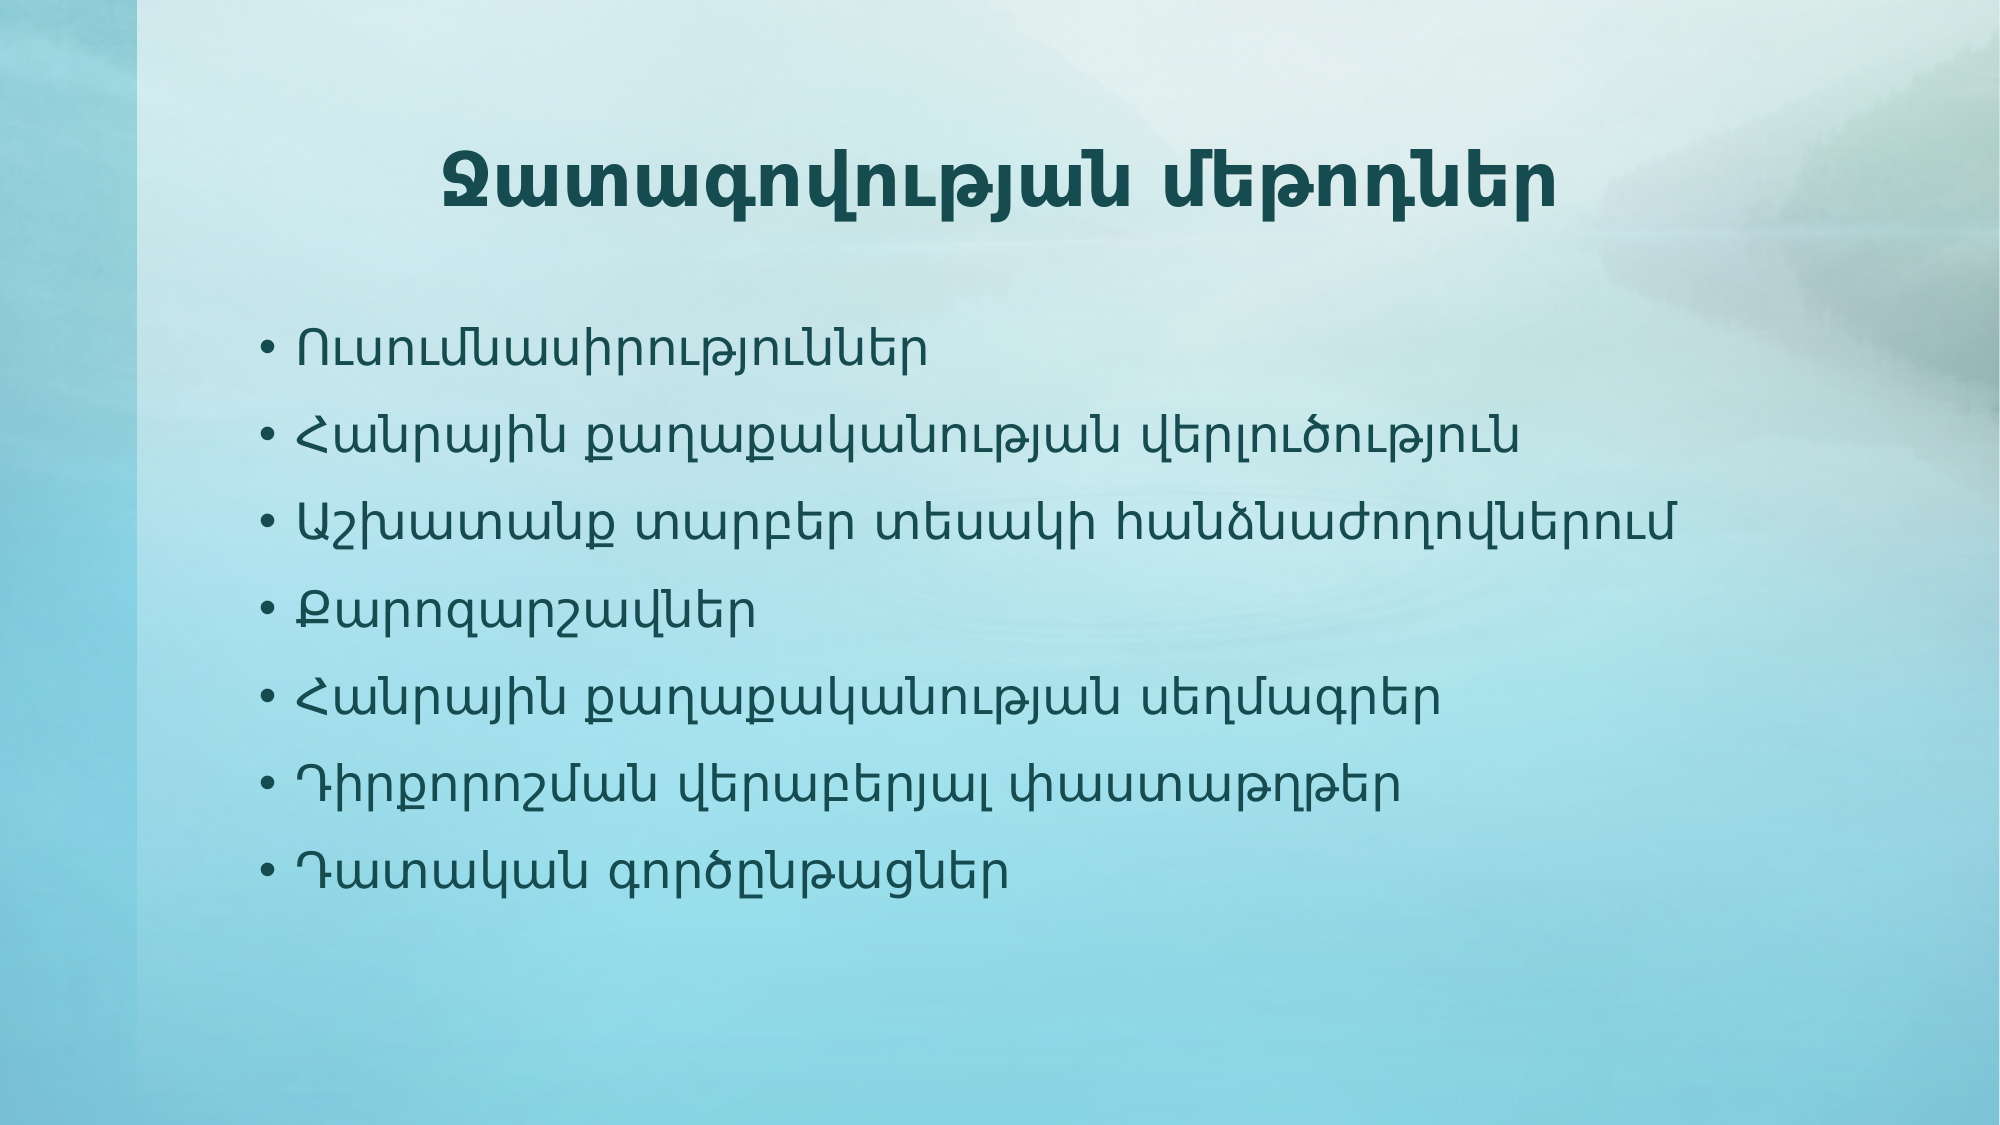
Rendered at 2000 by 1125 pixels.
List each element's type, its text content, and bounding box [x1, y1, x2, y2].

list Ուսումնասիրություններ Հանրային քաղաքականության վերլուծություն Աշխատանք տարբեր տեսակի հանձնաժողովներում Քարոզարշավներ Հանրային քաղաքականության սեղմագրեր Դիրքորոշման վերաբերյալ փաստաթղթեր Դատական գործընթացներ [243, 314, 1819, 1052]
title Ջատագովության մեթոդներ [212, 42, 1788, 231]
picture [0, 0, 2000, 1125]
